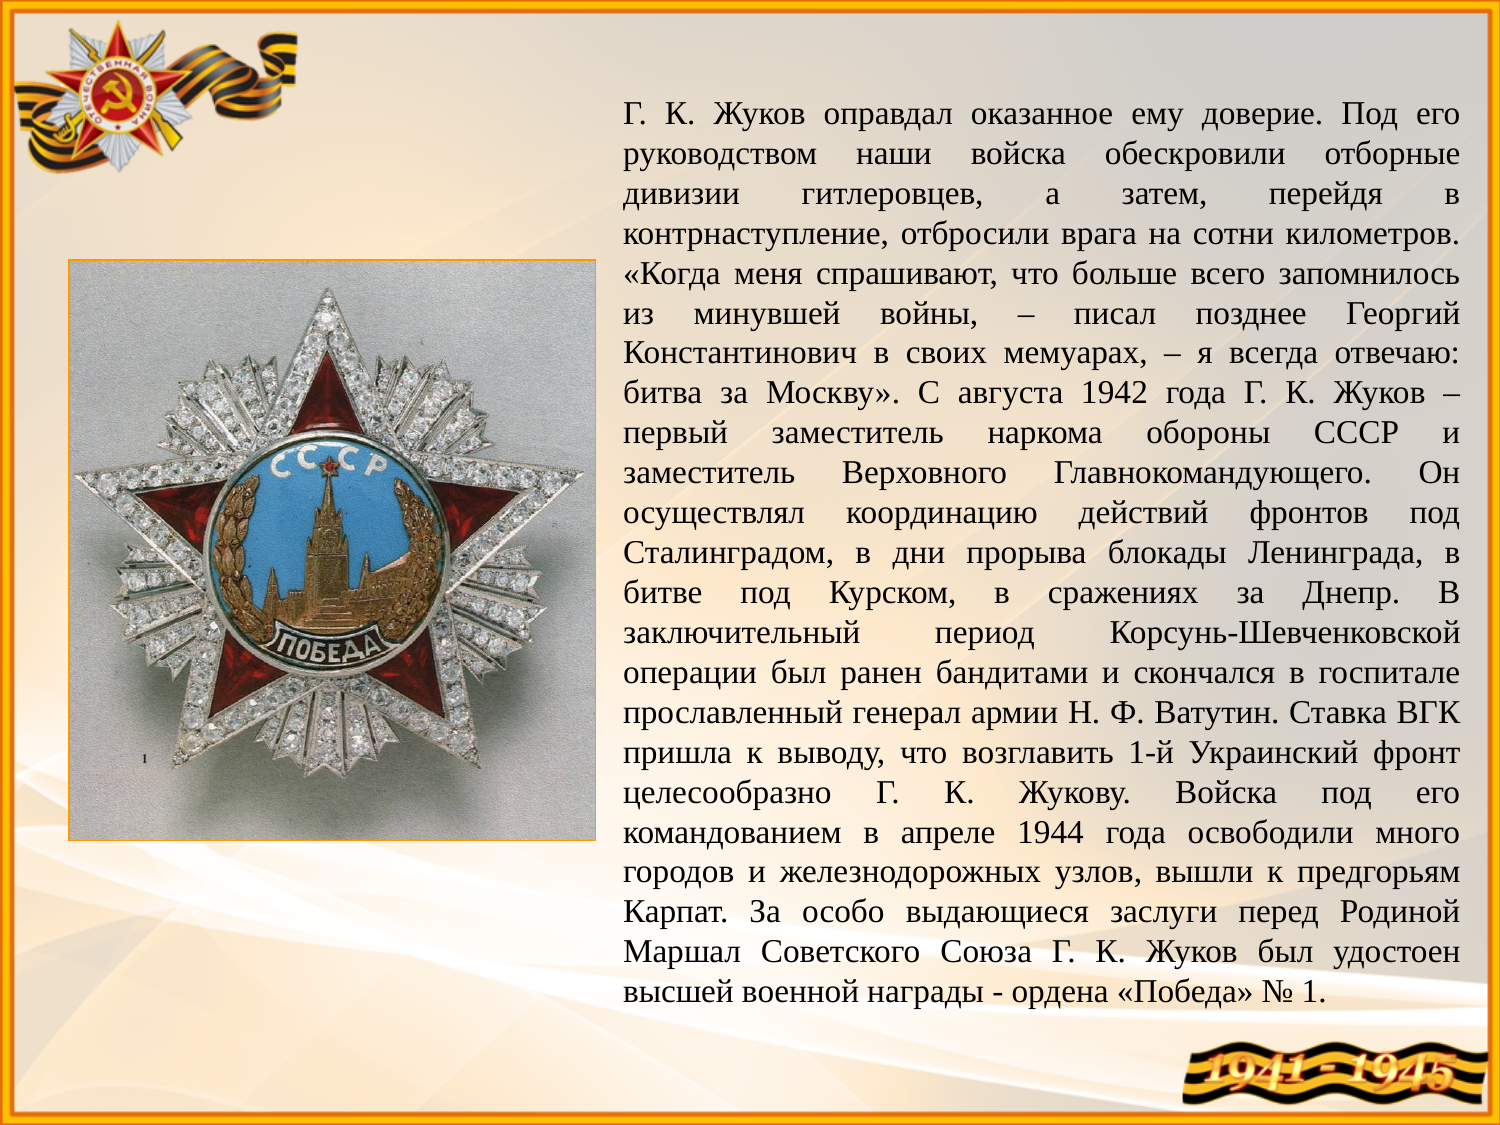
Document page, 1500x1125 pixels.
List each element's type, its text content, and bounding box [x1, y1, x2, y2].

picture [0, 0, 1500, 1125]
text_box Г. К. Жуков оправдал оказанное ему доверие. Под его руководством наши войска обескровили отборные дивизии гитлеровцев, а затем, перейдя в контрнаступление, отбросили врага на сотни километров. «Когда меня спрашивают, что больше всего запомнилось из минувшей войны, – писал позднее Георгий Константинович в своих мемуарах, – я всегда отвечаю: битва за Москву». С августа 1942 года Г. К. Жуков – первый заместитель наркома обороны СССР и заместитель Верховного Главнокомандующего. Он осуществлял координацию действий фронтов под Сталинградом, в дни прорыва блокады Ленинграда, в битве под Курском, в сражениях за Днепр. В заключительный период Корсунь-Шевченковской операции был ранен бандитами и скончался в госпитале прославленный генерал армии Н. Ф. Ватутин. Ставка ВГК пришла к выводу, что возглавить 1-й Украинский фронт целесообразно Г. К. Жукову. Войска под его командованием в апреле 1944 года освободили много городов и железнодорожных узлов, вышли к предгорьям Карпат. За особо выдающиеся заслуги перед Родиной Маршал Советского Союза Г. К. Жуков был удостоен высшей военной награды - ордена «Победа» № 1. [608, 83, 1477, 1017]
